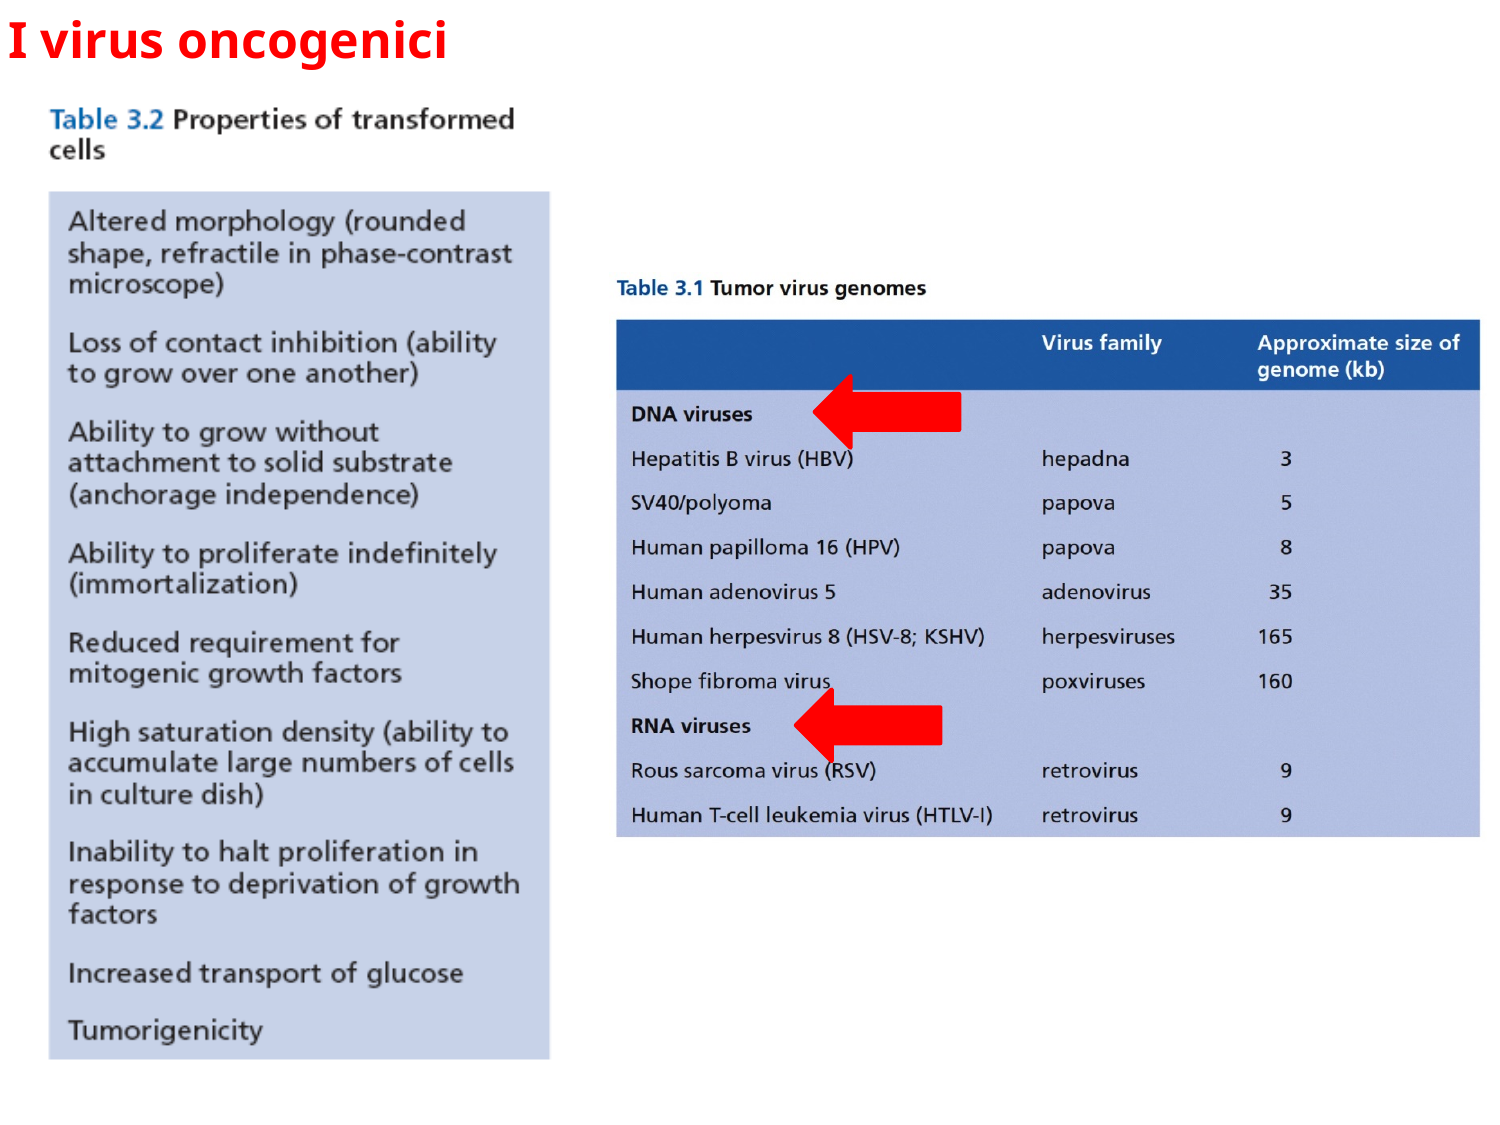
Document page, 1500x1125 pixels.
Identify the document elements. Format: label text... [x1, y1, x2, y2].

text_box I virus oncogenici [0, 1, 464, 77]
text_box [591, 272, 1500, 949]
picture [40, 98, 556, 1065]
